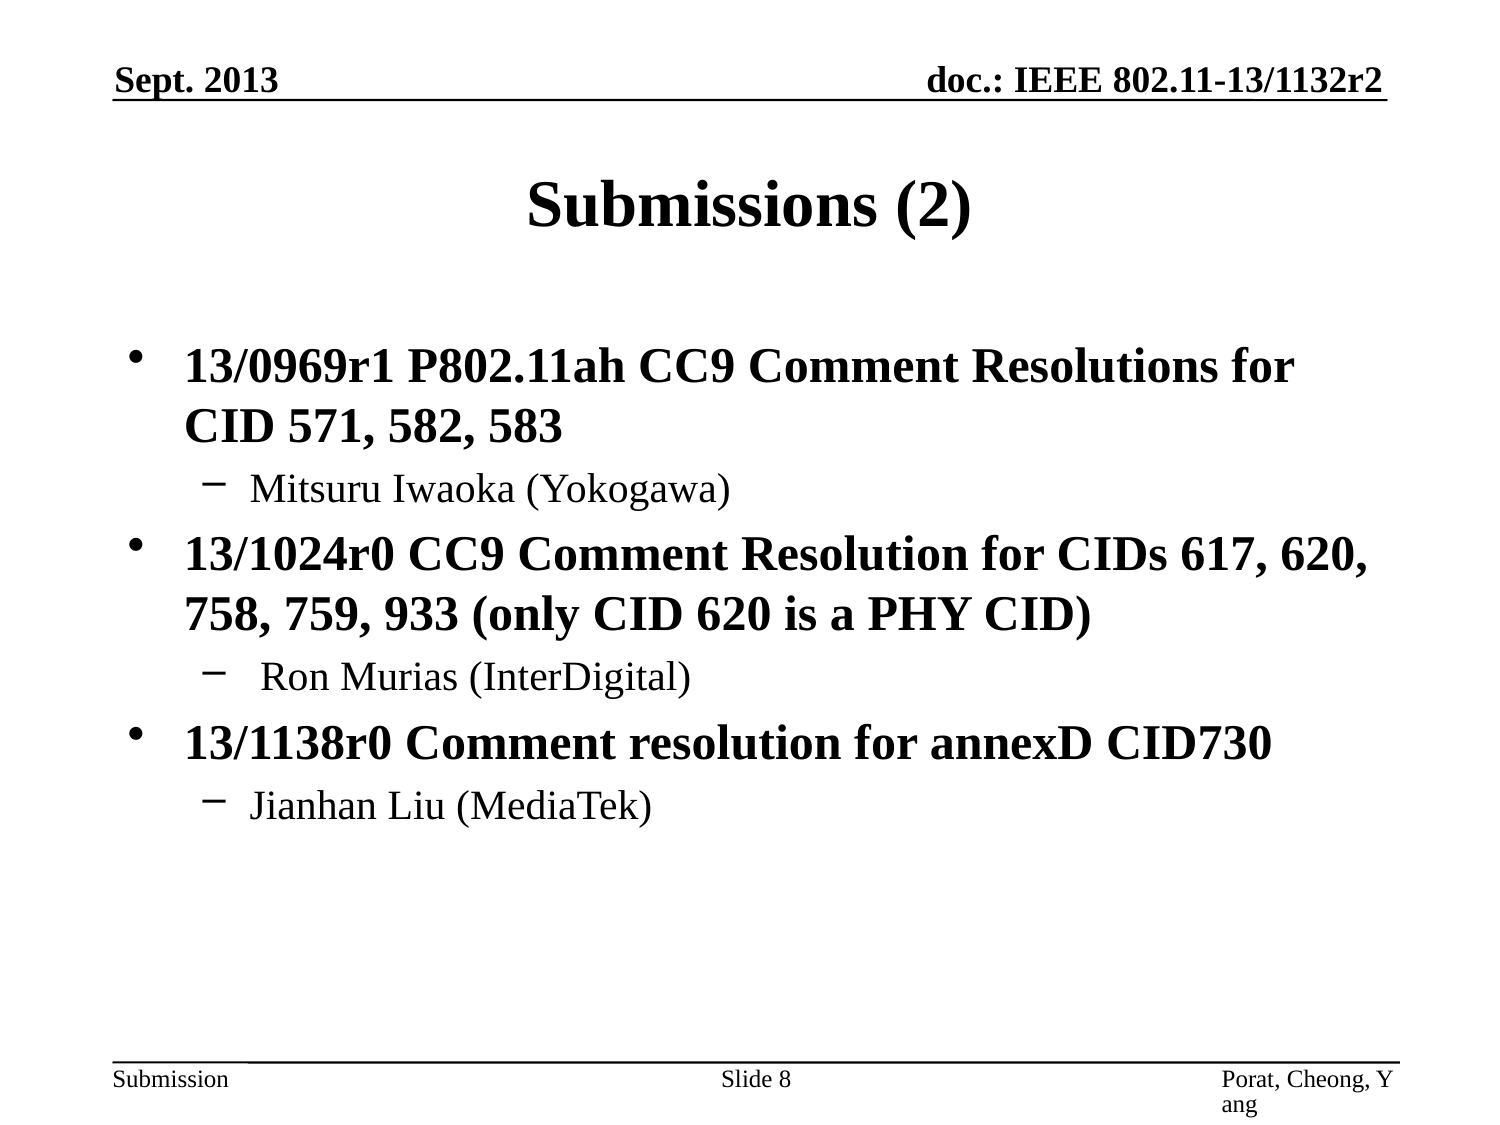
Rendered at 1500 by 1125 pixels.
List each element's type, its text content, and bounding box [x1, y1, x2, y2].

title Submissions (2) [112, 112, 1388, 288]
list 13/0969r1 P802.11ah CC9 Comment Resolutions for CID 571, 582, 583 Mitsuru Iwaoka (Yokogawa) 13/1024r0 CC9 Comment Resolution for CIDs 617, 620, 758, 759, 933 (only CID 620 is a PHY CID) Ron Murias (InterDigital) 13/1138r0 Comment resolution for annexD CID730 Jianhan Liu (MediaTek) [112, 324, 1388, 1001]
slide_number Slide 8 [712, 1061, 800, 1093]
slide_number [114, 54, 313, 101]
footer Porat, Cheong, Yang [1221, 1061, 1402, 1093]
